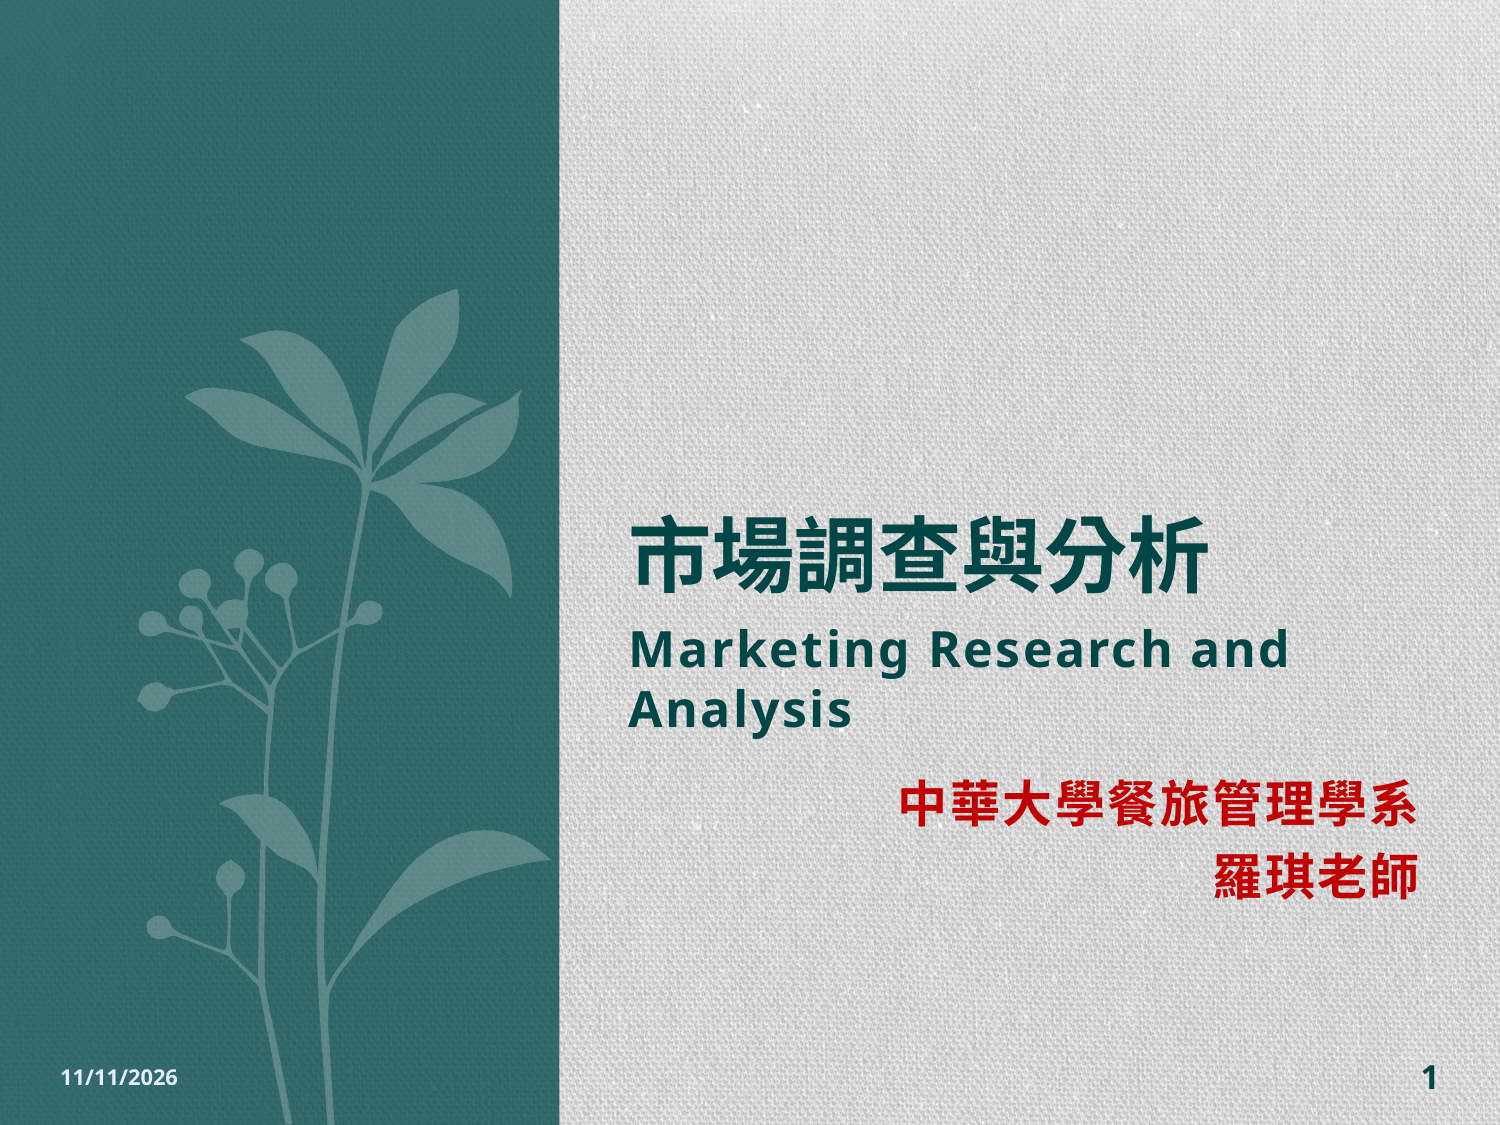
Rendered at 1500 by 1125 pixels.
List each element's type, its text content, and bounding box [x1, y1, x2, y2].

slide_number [45, 1054, 396, 1103]
subtitle Marketing Research and Analysis [614, 611, 1454, 870]
slide_number 1 [1310, 1054, 1455, 1103]
title 市場調查與分析 [613, 232, 1454, 611]
text_box 中華大學餐旅管理學系 羅琪老師 [726, 765, 1436, 1053]
